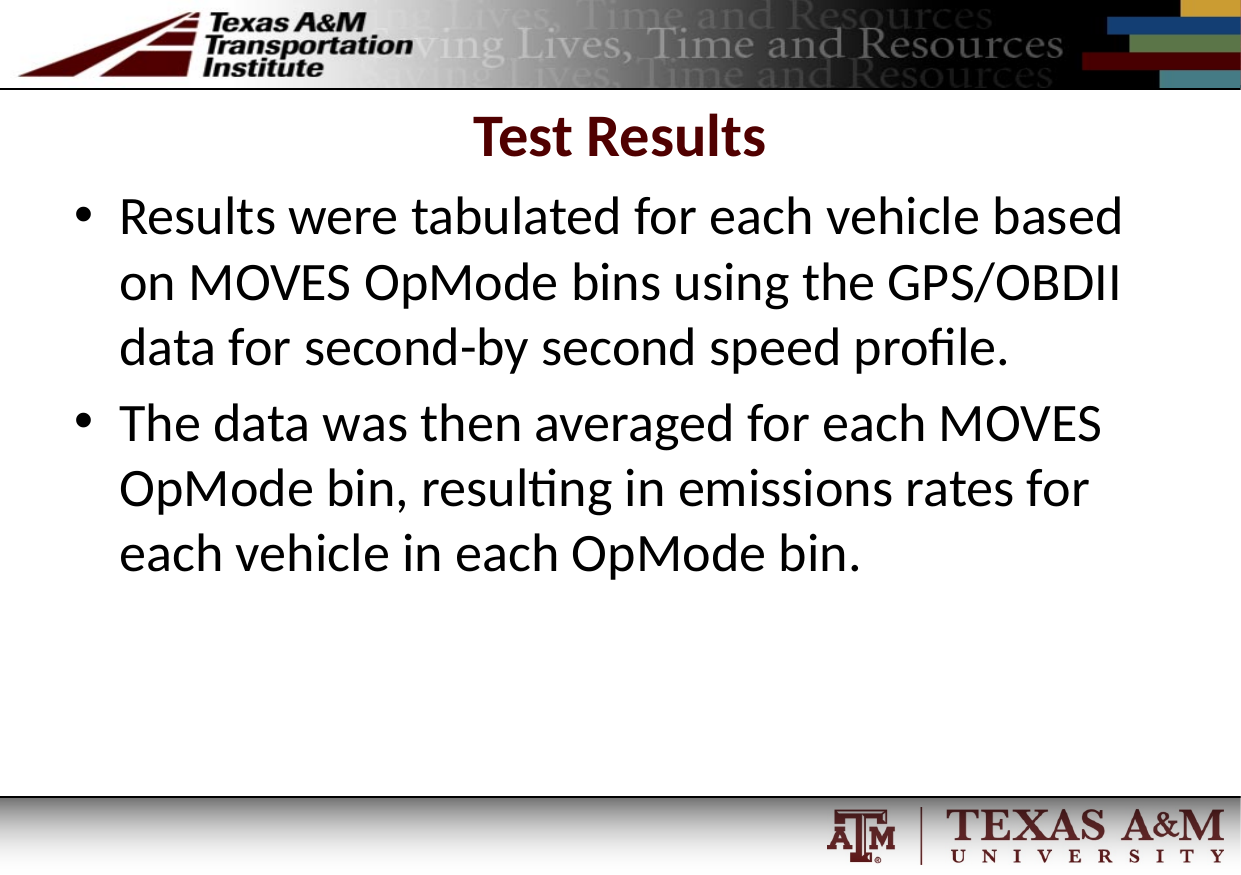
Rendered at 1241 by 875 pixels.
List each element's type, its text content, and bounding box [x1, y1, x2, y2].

list Results were tabulated for each vehicle based on MOVES OpMode bins using the GPS/OBDII data for second-by second speed profile. The data was then averaged for each MOVES OpMode bin, resulting in emissions rates for each vehicle in each OpMode bin. [62, 174, 1179, 752]
picture [0, 0, 1241, 88]
title Test Results [62, 74, 1179, 174]
